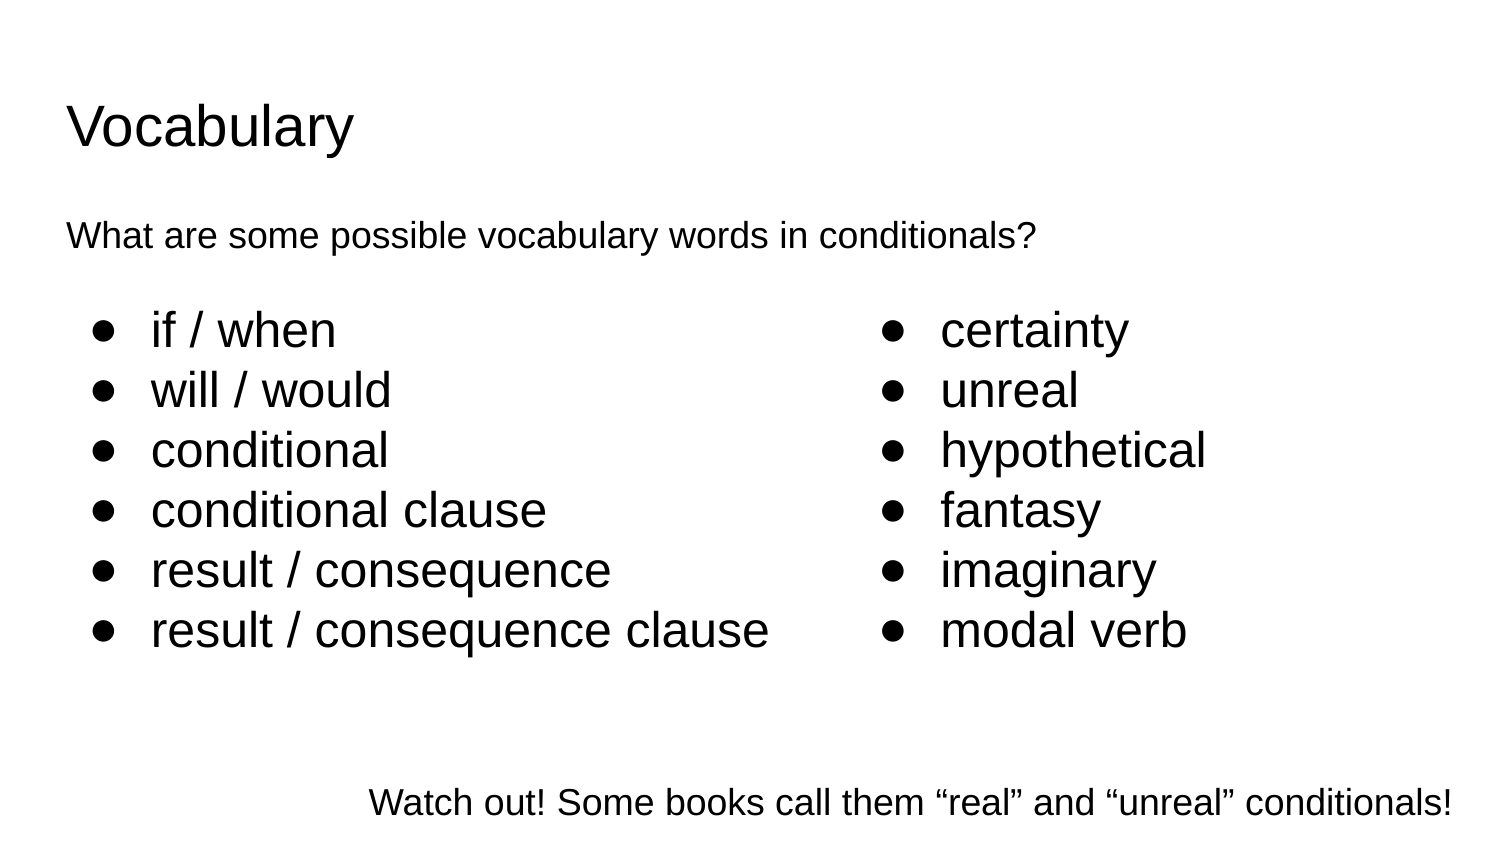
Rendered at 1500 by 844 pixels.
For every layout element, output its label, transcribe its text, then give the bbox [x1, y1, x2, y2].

list What are some possible vocabulary words in conditionals? [51, 189, 1449, 283]
text_box Watch out! Some books call them “real” and “unreal” conditionals! [322, 762, 1500, 844]
text_box certainty unreal hypothetical fantasy imaginary modal verb [850, 282, 1377, 762]
title Vocabulary [51, 72, 1449, 167]
text_box if / when will / would conditional conditional clause result / consequence result / consequence clause [60, 282, 814, 814]
